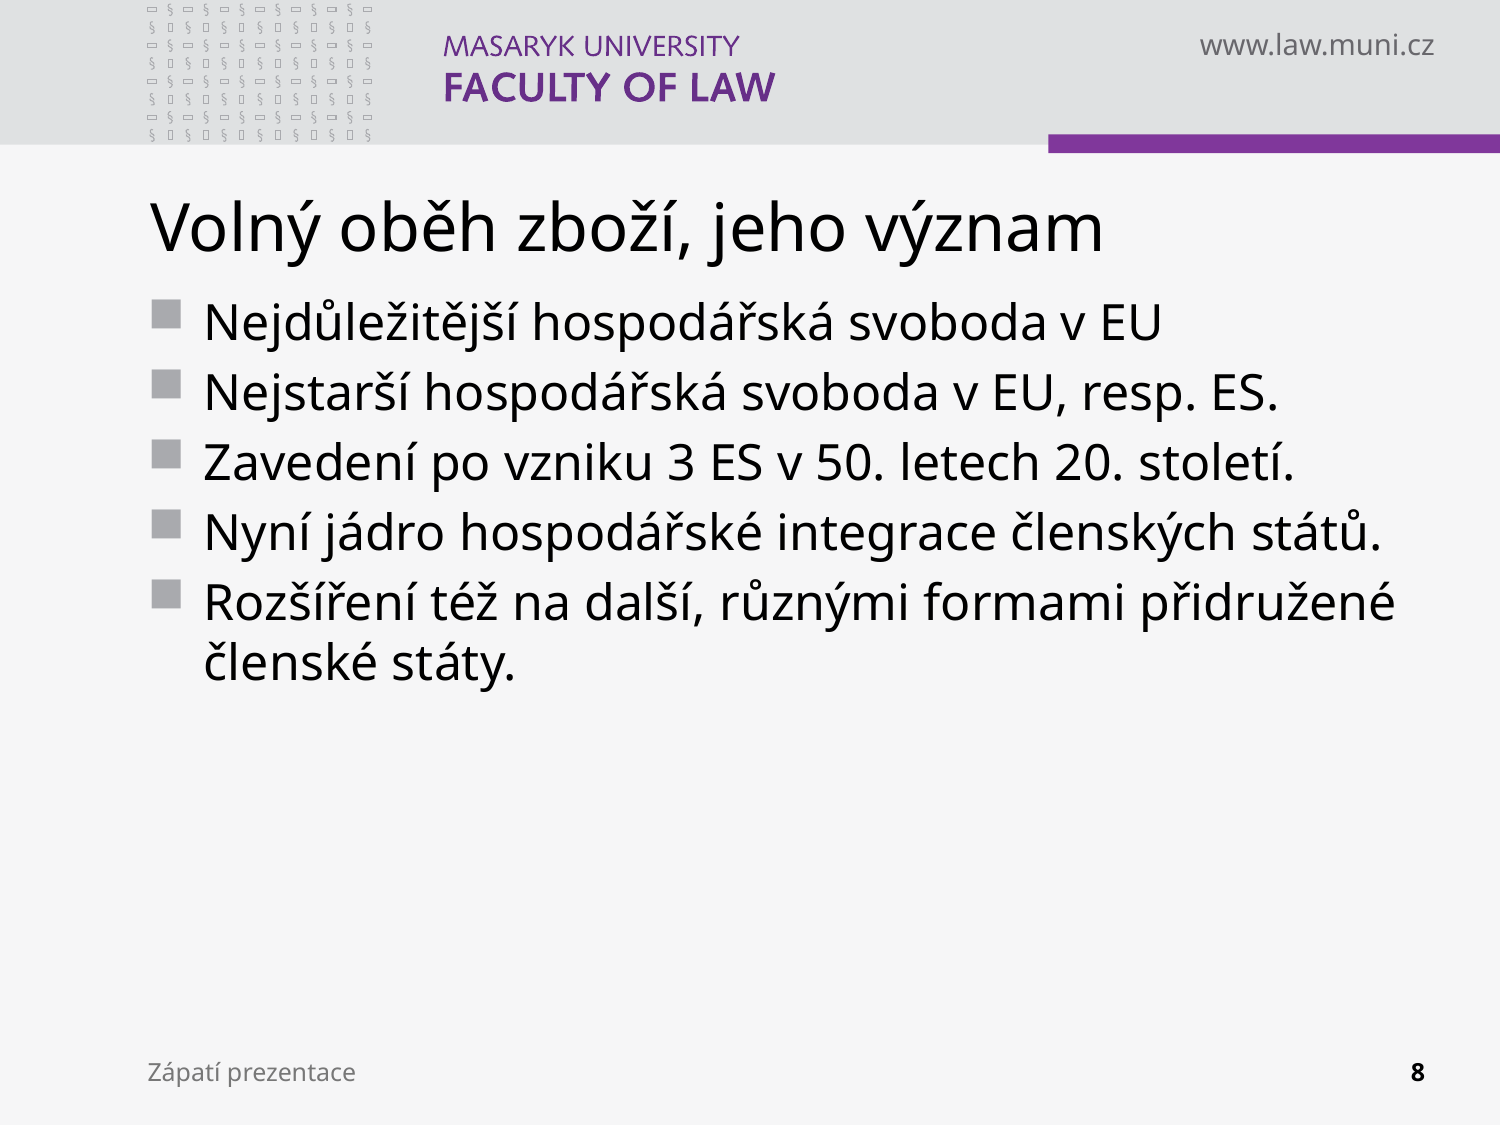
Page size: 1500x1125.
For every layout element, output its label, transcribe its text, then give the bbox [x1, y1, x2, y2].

footer Zápatí prezentace [147, 1056, 1269, 1100]
list Nejdůležitější hospodářská svoboda v EU Nejstarší hospodářská svoboda v EU, resp. ES. Zavedení po vzniku 3 ES v 50. letech 20. století. Nyní jádro hospodářské integrace členských států. Rozšíření též na další, různými formami přidružené členské státy. [147, 290, 1423, 1006]
title Volný oběh zboží, jeho význam [150, 184, 1425, 268]
slide_number 8 [1316, 1056, 1425, 1100]
